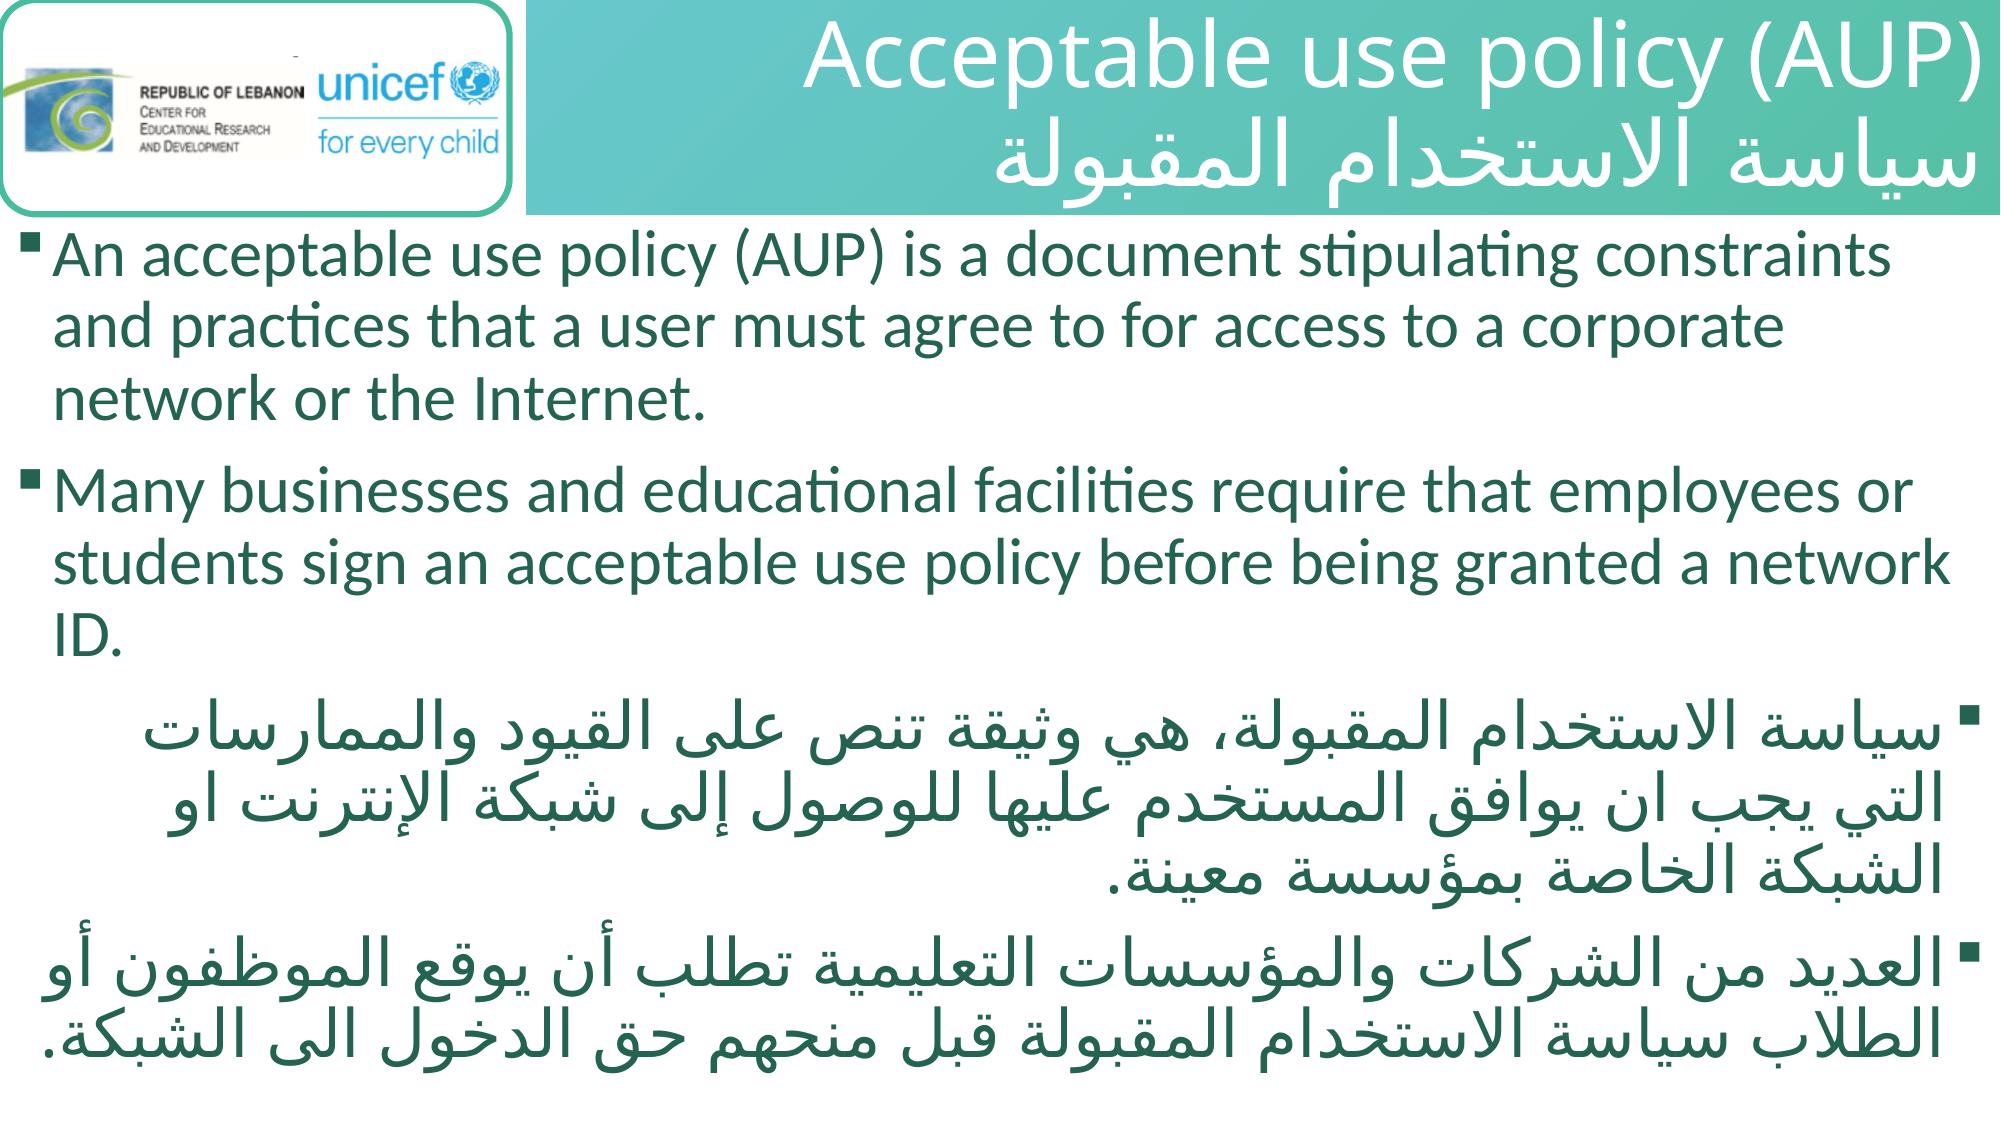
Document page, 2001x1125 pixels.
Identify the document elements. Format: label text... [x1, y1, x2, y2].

title Acceptable use policy (AUP) سياسة الاستخدام المقبولة [526, 0, 2000, 205]
picture [4, 49, 506, 170]
list An acceptable use policy (AUP) is a document stipulating constraints and practices that a user must agree to for access to a corporate network or the Internet. Many businesses and educational facilities require that employees or students sign an acceptable use policy before being granted a network ID. سياسة الاستخدام المقبولة، هي وثيقة تنص على القيود والممارسات التي يجب ان يوافق المستخدم عليها للوصول إلى شبكة الإنترنت او الشبكة الخاصة بمؤسسة معينة. العديد من الشركات والمؤسسات التعليمية تطلب أن يوقع الموظفون أو الطلاب سياسة الاستخدام المقبولة قبل منحهم حق الدخول الى الشبكة. [0, 205, 2000, 1016]
